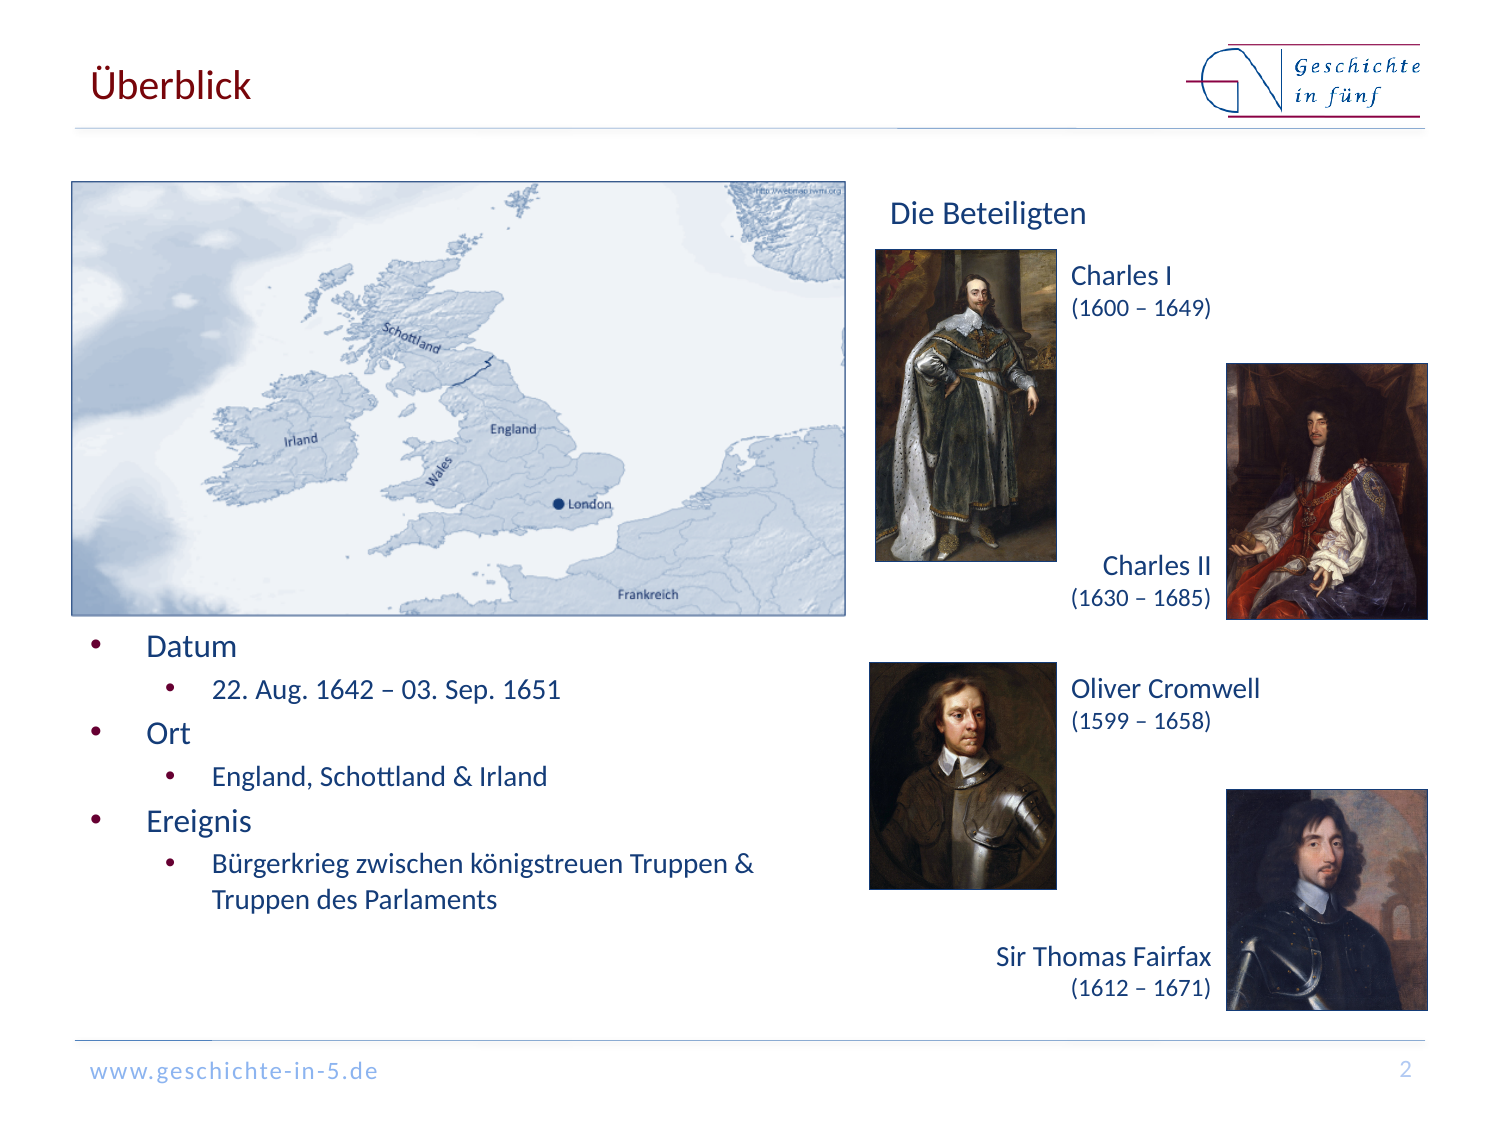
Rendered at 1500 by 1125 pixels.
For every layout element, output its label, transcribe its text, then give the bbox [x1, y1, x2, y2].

text_box Sir Thomas Fairfax (1612 – 1671) [855, 929, 1221, 1010]
title Überblick [75, 45, 1183, 122]
list Datum 22. Aug. 1642 – 03. Sep. 1651 Ort England, Schottland & Irland Ereignis Bürgerkrieg zwischen königstreuen Truppen & Truppen des Parlaments [75, 624, 847, 1011]
picture [70, 179, 847, 617]
picture [1226, 789, 1428, 1011]
picture [875, 248, 1057, 562]
text_box Charles I (1600 – 1649) [1058, 249, 1374, 329]
text_box Charles II (1630 – 1685) [909, 538, 1221, 619]
text_box Die Beteiligten [875, 183, 1262, 239]
slide_number 2 [1077, 1042, 1428, 1093]
text_box Oliver Cromwell (1599 – 1658) [1058, 662, 1374, 743]
picture [1182, 38, 1425, 122]
picture [1226, 363, 1428, 620]
picture [869, 662, 1057, 890]
